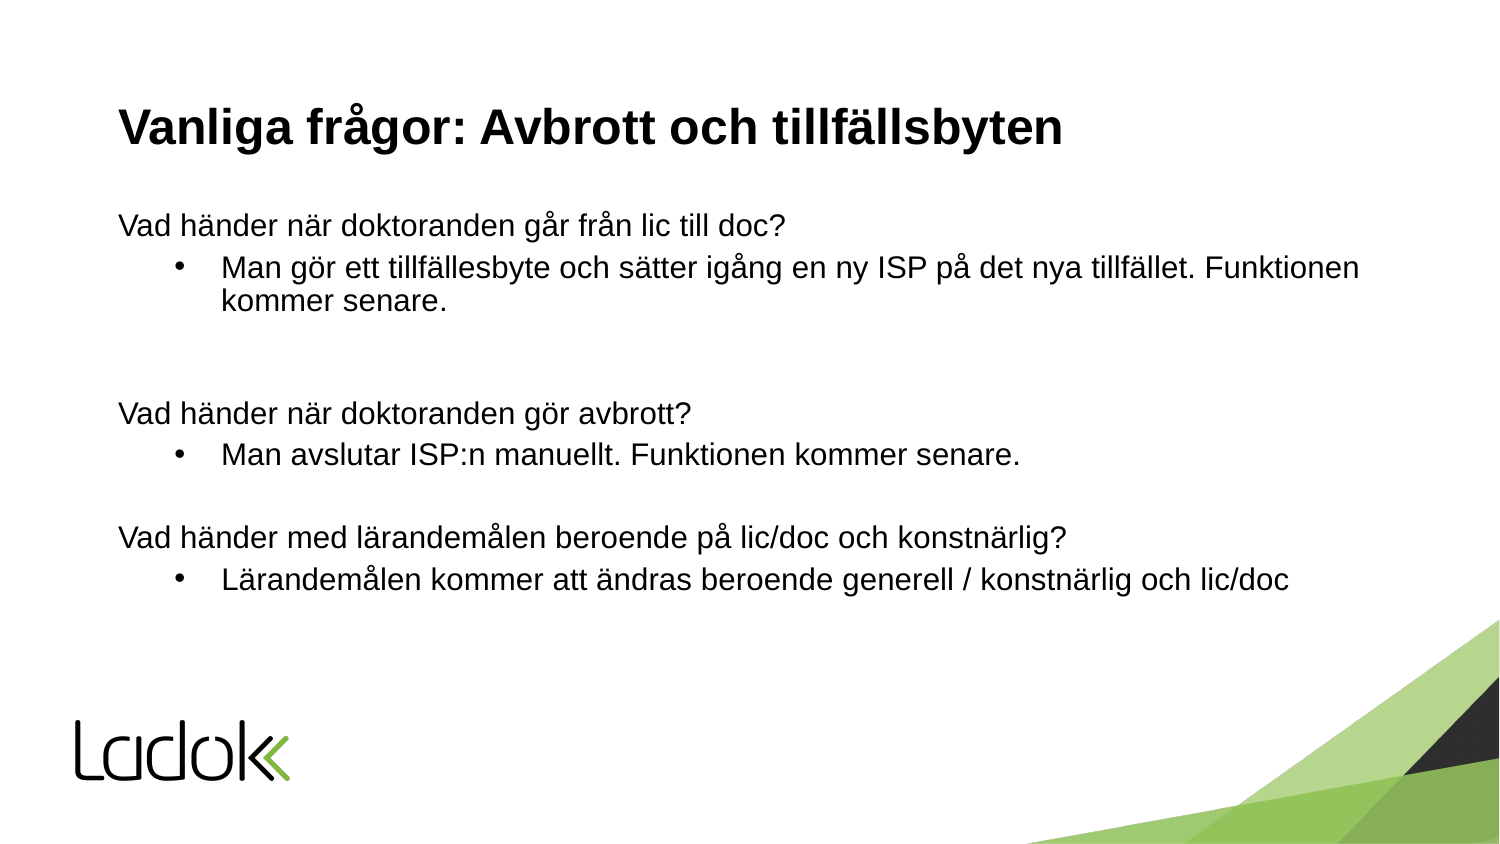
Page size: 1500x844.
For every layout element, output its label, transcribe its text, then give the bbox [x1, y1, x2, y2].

title Vanliga frågor: Avbrott och tillfällsbyten [103, 83, 1397, 174]
picture [75, 720, 291, 782]
picture [871, 603, 1500, 844]
list Vad händer när doktoranden går från lic till doc? Man gör ett tillfällesbyte och sätter igång en ny ISP på det nya tillfället. Funktionen kommer senare. Vad händer när doktoranden gör avbrott? Man avslutar ISP:n manuellt. Funktionen kommer senare. Vad händer med lärandemålen beroende på lic/doc och konstnärlig? Lärandemålen kommer att ändras beroende generell / konstnärlig och lic/doc [103, 202, 1397, 682]
